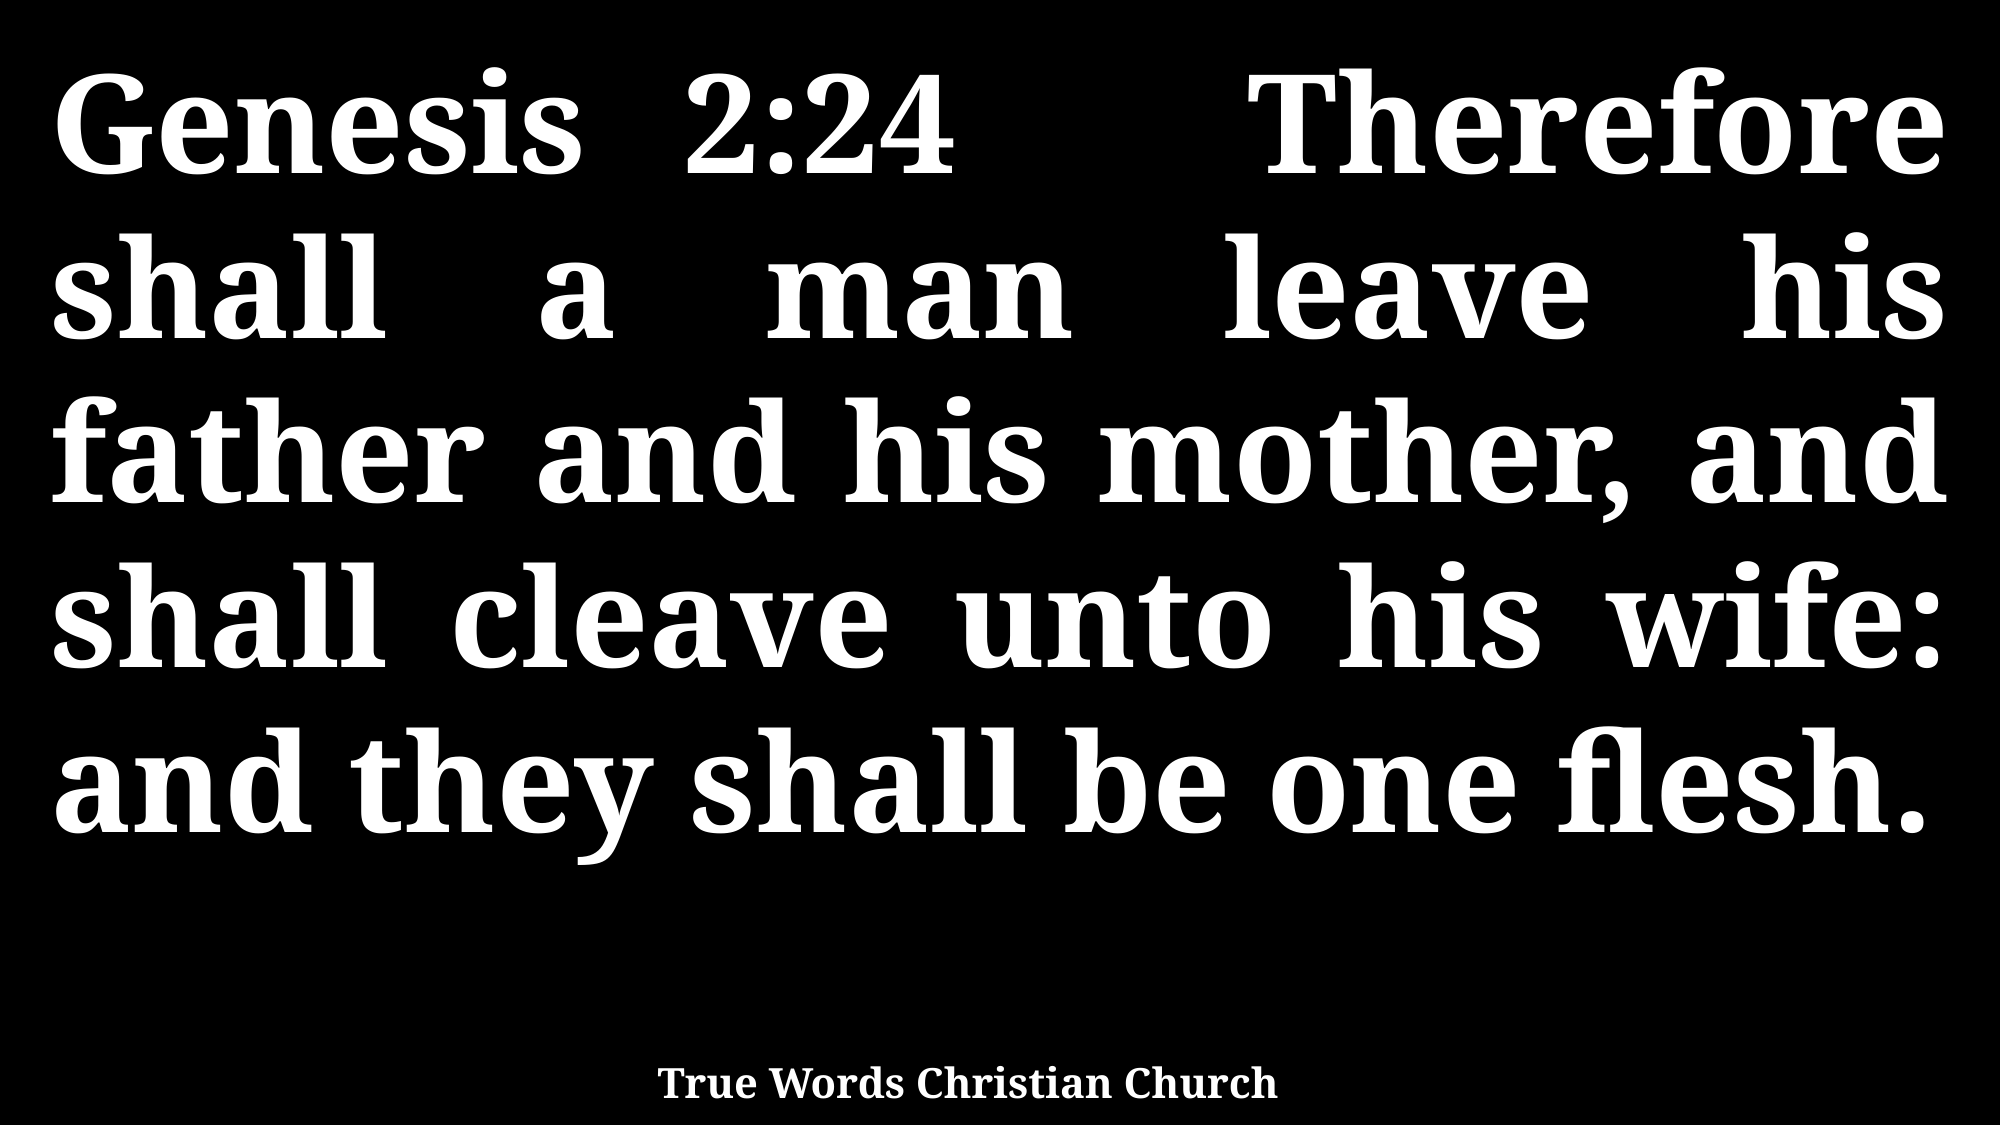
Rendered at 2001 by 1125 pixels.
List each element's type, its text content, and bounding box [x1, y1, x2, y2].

text_box Genesis 2:24 Therefore shall a man leave his father and his mother, and shall cleave unto his wife: and they shall be one flesh. [35, 28, 1965, 868]
text_box True Words Christian Church [642, 1049, 1294, 1114]
